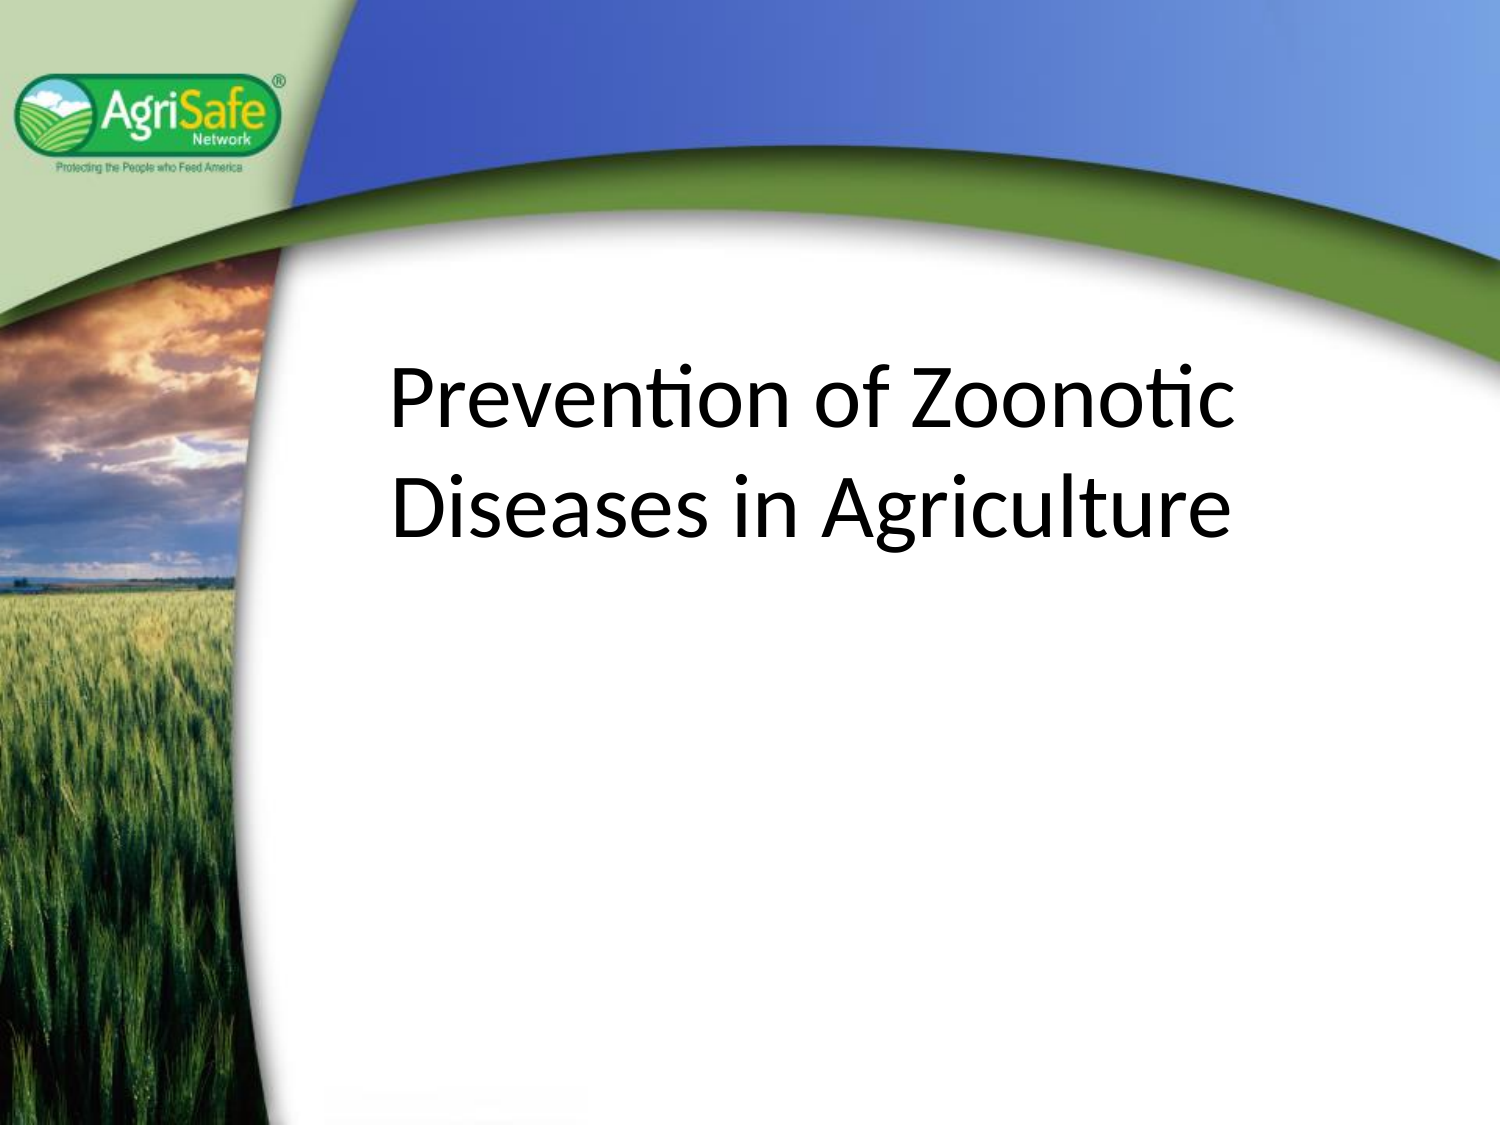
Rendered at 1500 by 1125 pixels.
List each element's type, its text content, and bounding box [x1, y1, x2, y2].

picture [0, 0, 1500, 1125]
title Prevention of Zoonotic Diseases in Agriculture [237, 324, 1388, 567]
